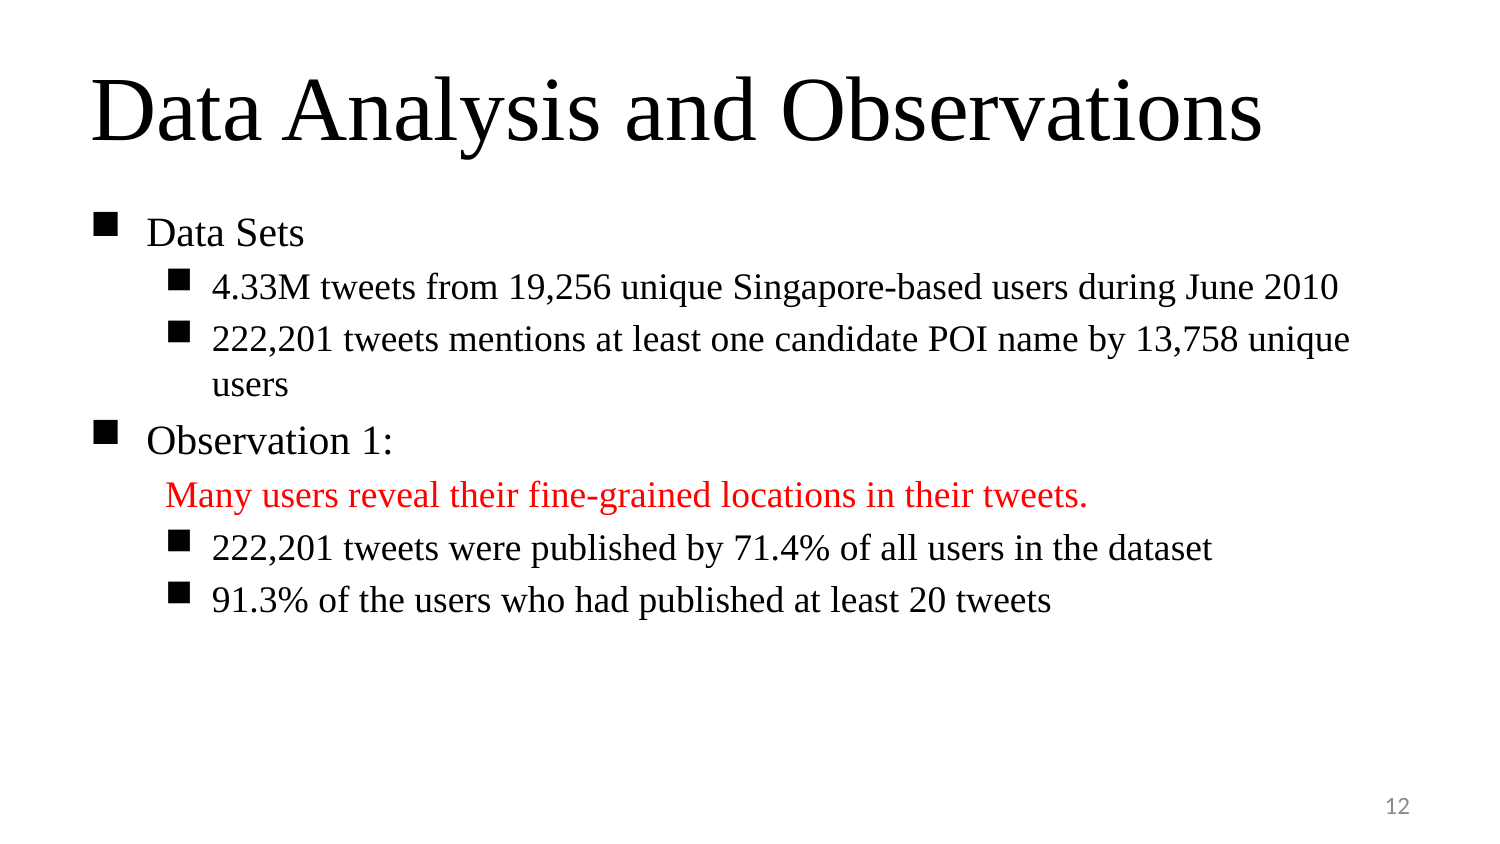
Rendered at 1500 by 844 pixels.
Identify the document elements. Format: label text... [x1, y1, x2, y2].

slide_number 12 [1074, 782, 1425, 827]
list Data Sets 4.33M tweets from 19,256 unique Singapore-based users during June 2010 222,201 tweets mentions at least one candidate POI name by 13,758 unique users Observation 1: Many users reveal their fine-grained locations in their tweets. 222,201 tweets were published by 71.4% of all users in the dataset 91.3% of the users who had published at least 20 tweets [75, 196, 1425, 754]
title Data Analysis and Observations [75, 33, 1425, 175]
